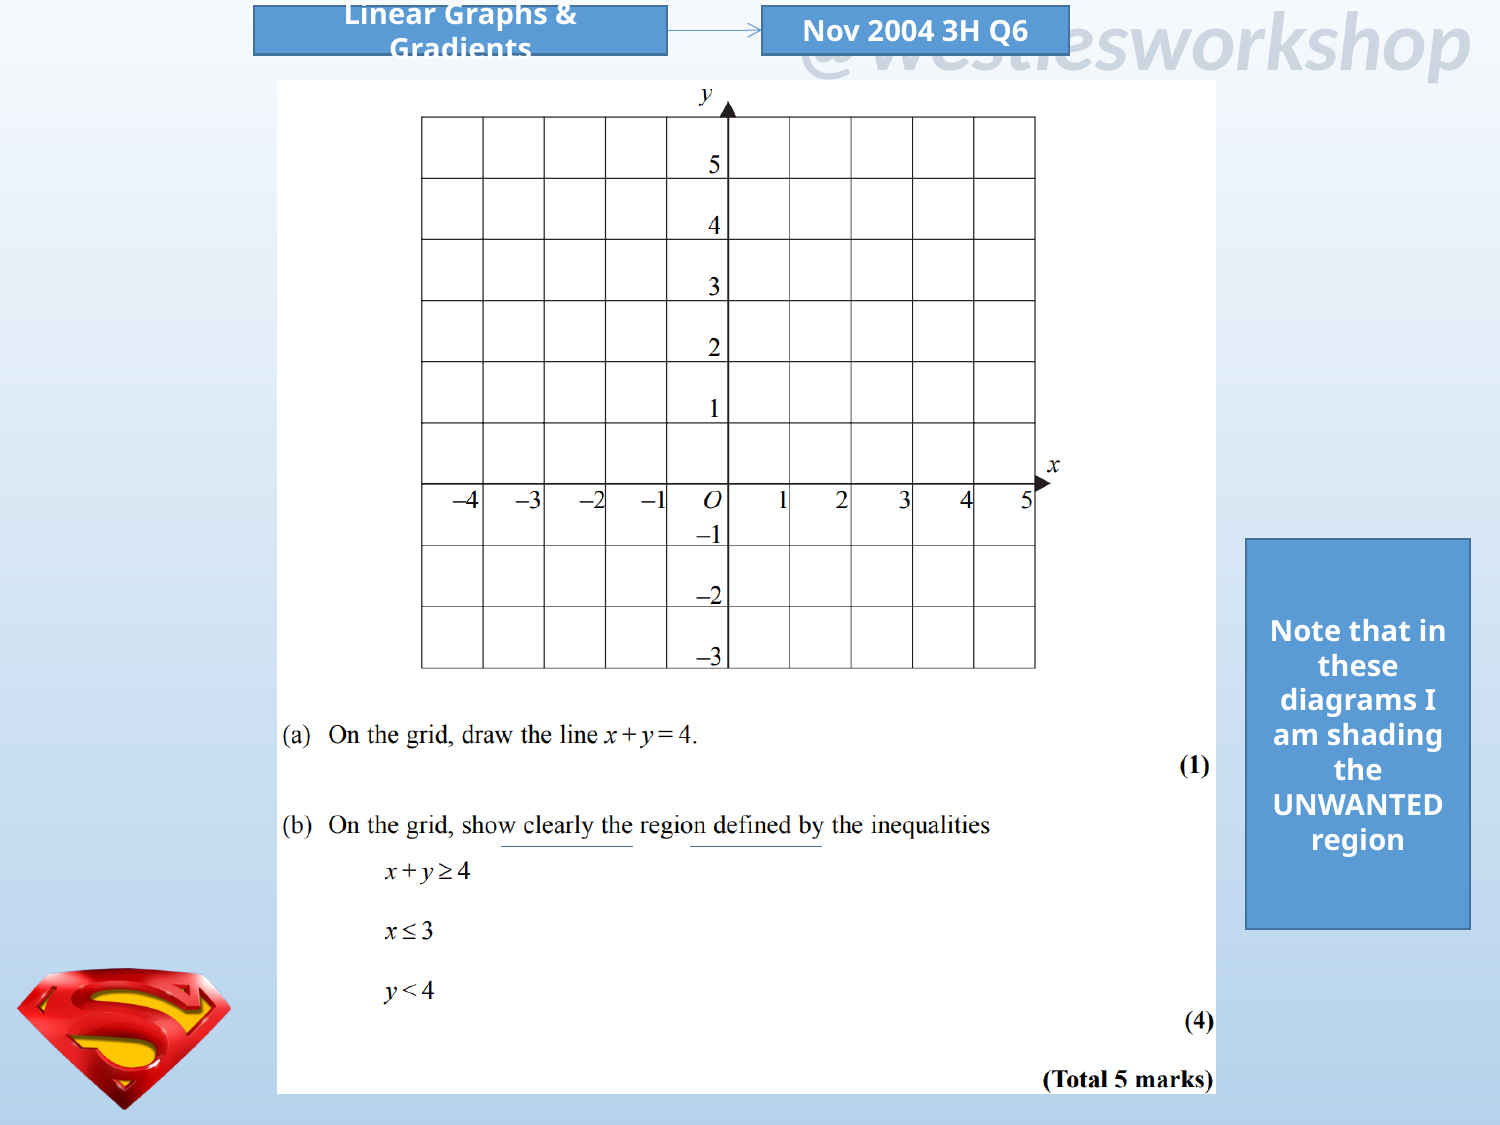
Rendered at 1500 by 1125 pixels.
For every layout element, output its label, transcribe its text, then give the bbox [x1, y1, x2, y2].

text_box Linear Graphs & Gradients [253, 5, 668, 56]
picture [17, 968, 231, 1110]
text_box Nov 2004 3H Q6 [761, 5, 1070, 56]
text_box Note that in these diagrams I am shading the UNWANTED region [1245, 538, 1471, 930]
picture [277, 80, 1216, 1095]
